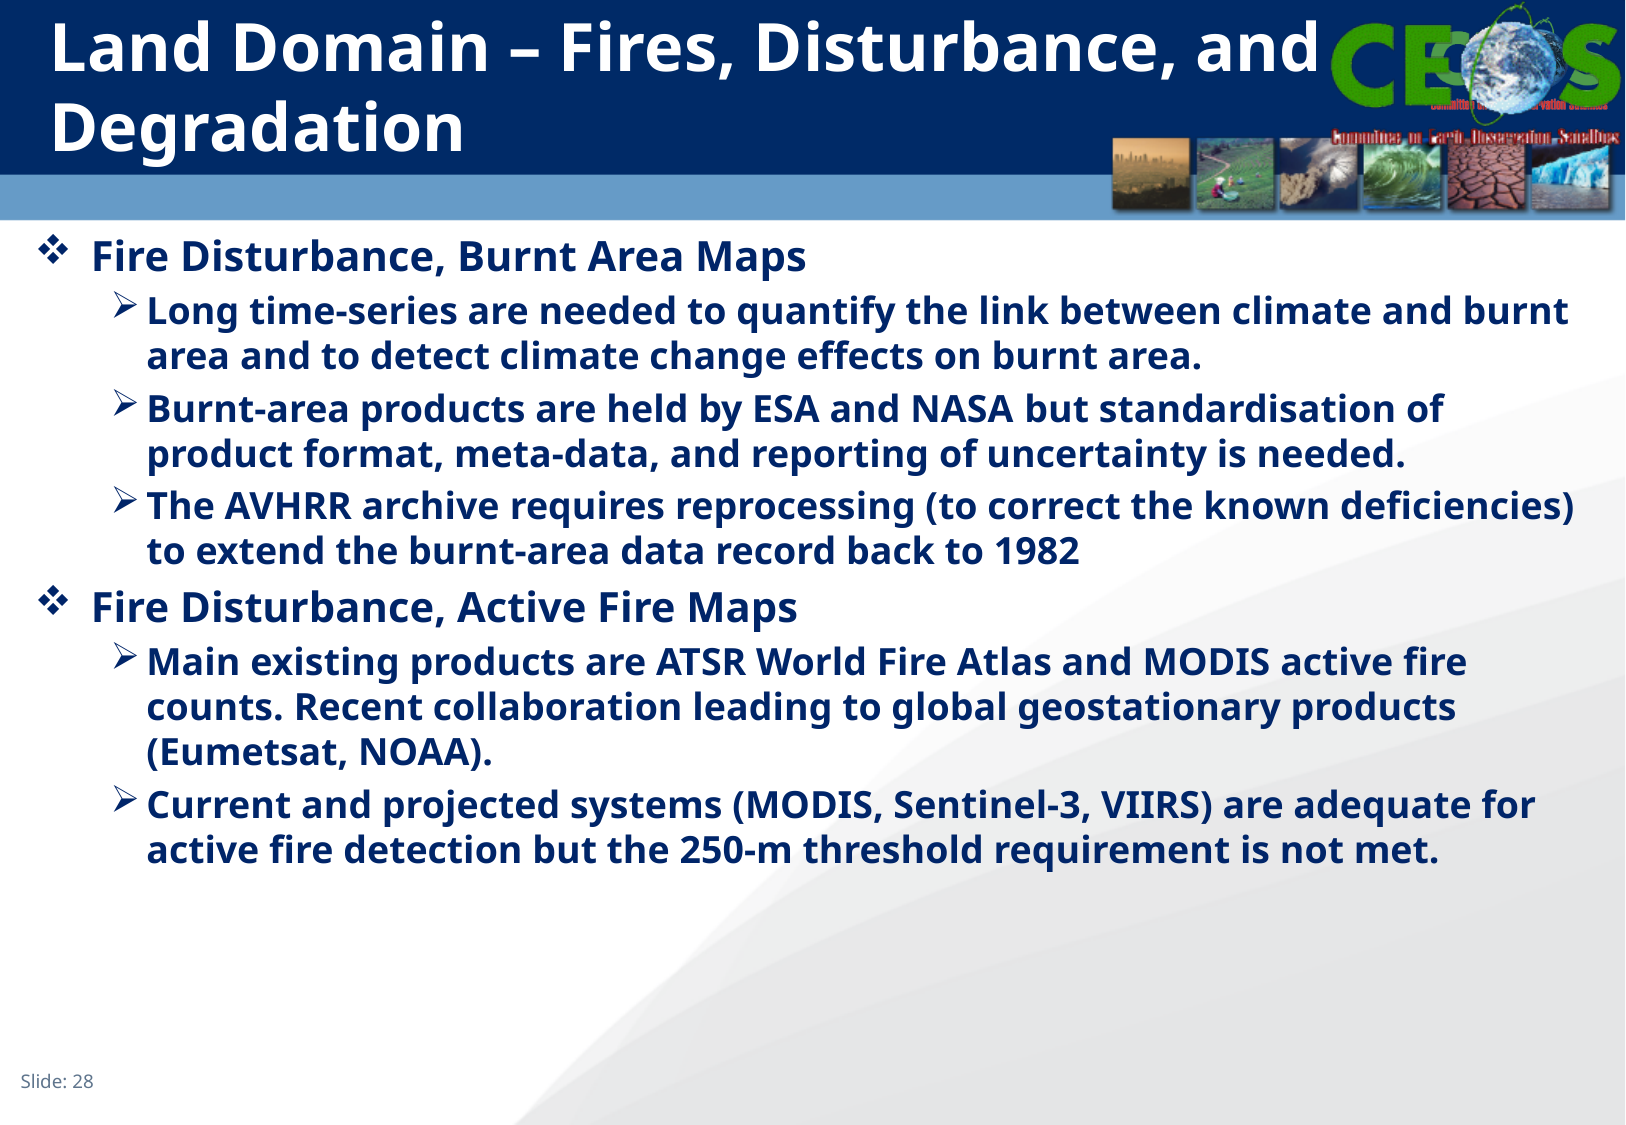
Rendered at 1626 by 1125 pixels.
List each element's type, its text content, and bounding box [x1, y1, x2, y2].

picture [0, 0, 1626, 1125]
list Fire Disturbance, Burnt Area Maps Long time-series are needed to quantify the link between climate and burnt area and to detect climate change effects on burnt area. Burnt-area products are held by ESA and NASA but standardisation of product format, meta-data, and reporting of uncertainty is needed. The AVHRR archive requires reprocessing (to correct the known deficiencies) to extend the burnt-area data record back to 1982 Fire Disturbance, Active Fire Maps Main existing products are ATSR World Fire Atlas and MODIS active fire counts. Recent collaboration leading to global geostationary products (Eumetsat, NOAA). Current and projected systems (MODIS, Sentinel-3, VIIRS) are adequate for active fire detection but the 250-m threshold requirement is not met. [19, 184, 1604, 1054]
title Land Domain – Fires, Disturbance, and Degradation [34, 9, 1364, 162]
